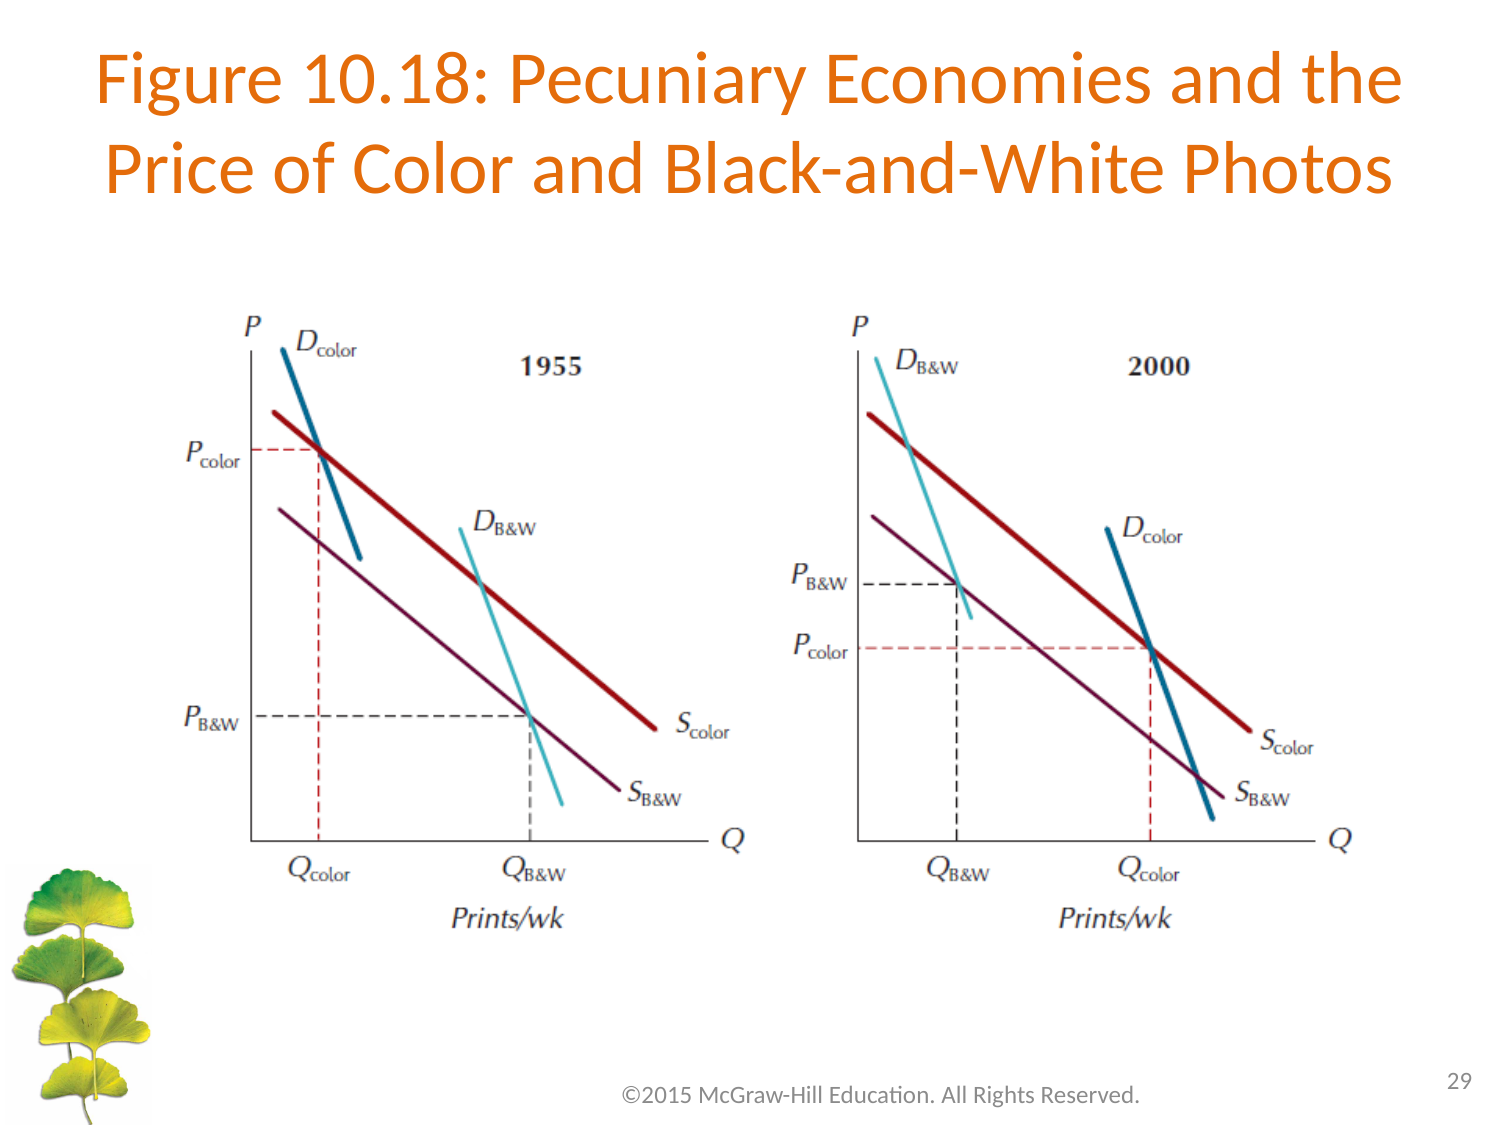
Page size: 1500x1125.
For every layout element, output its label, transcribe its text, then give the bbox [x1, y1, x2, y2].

footer ©2015 McGraw-Hill Education. All Rights Reserved. [587, 1064, 1175, 1124]
picture [174, 274, 1359, 958]
picture [5, 864, 152, 1125]
slide_number 29 [1374, 1050, 1488, 1110]
title Figure 10.18: Pecuniary Economies and the Price of Color and Black-and-White Photos [75, 24, 1425, 213]
